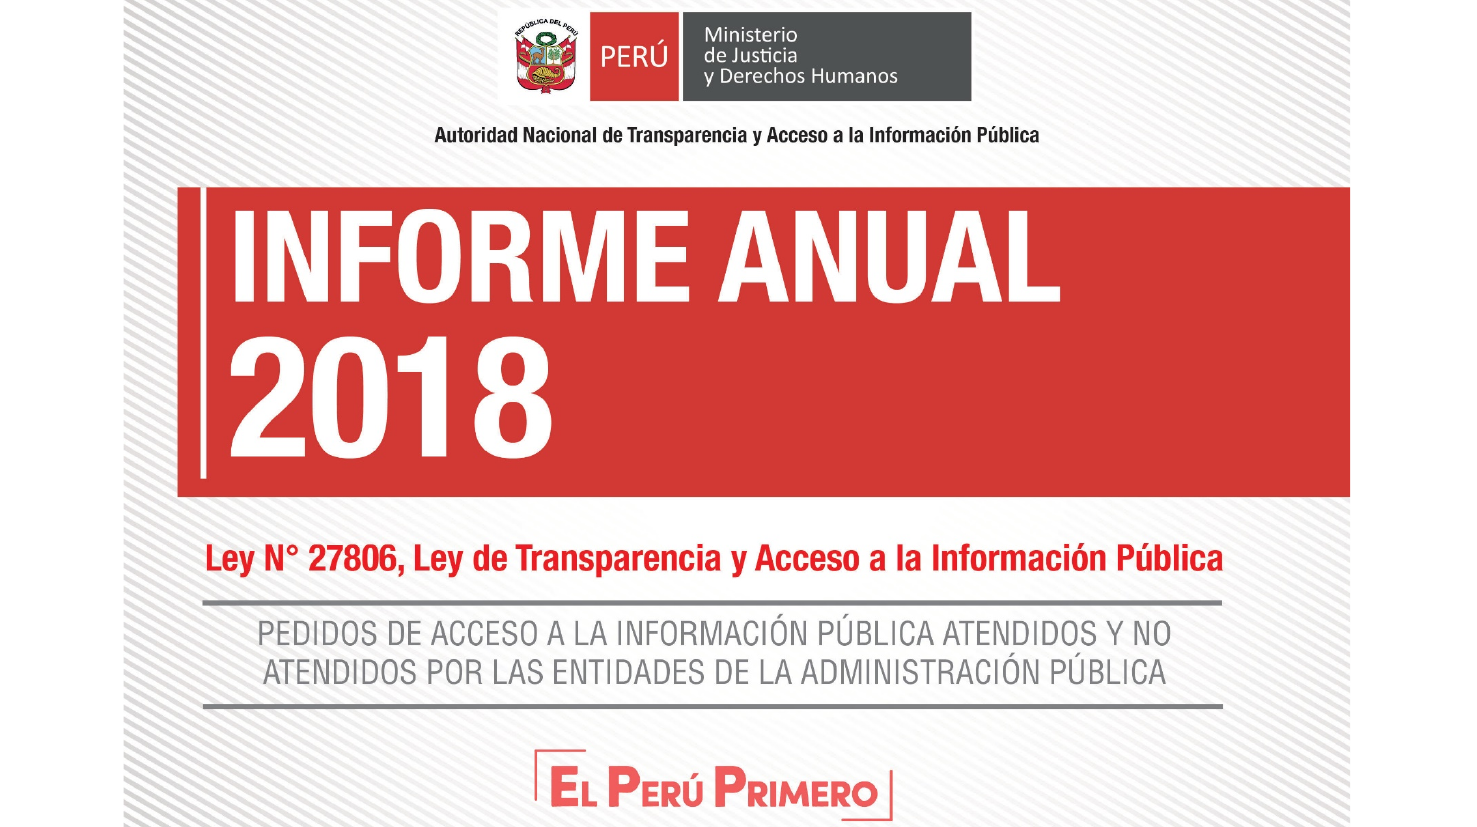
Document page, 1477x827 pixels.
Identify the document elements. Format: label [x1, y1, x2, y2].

picture [123, 0, 1351, 827]
